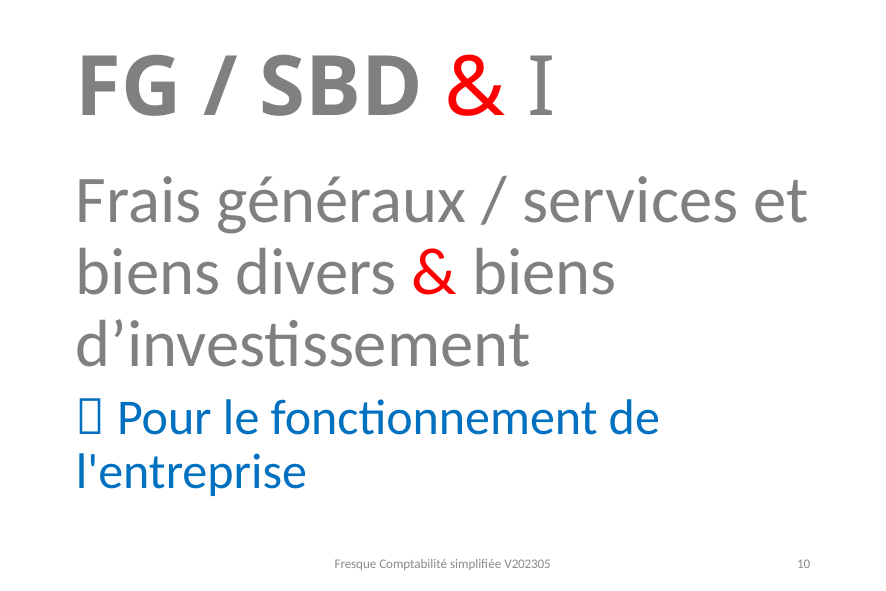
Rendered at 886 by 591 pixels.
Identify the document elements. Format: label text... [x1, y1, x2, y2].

list Frais généraux / services et biens divers & biens d’investissement  Pour le fonctionnement de l'entreprise [60, 157, 825, 532]
title FG / SBD & I [60, 31, 825, 146]
footer Fresque Comptabilité simplifiée V202305 [293, 547, 593, 579]
slide_number 10 [625, 547, 825, 579]
